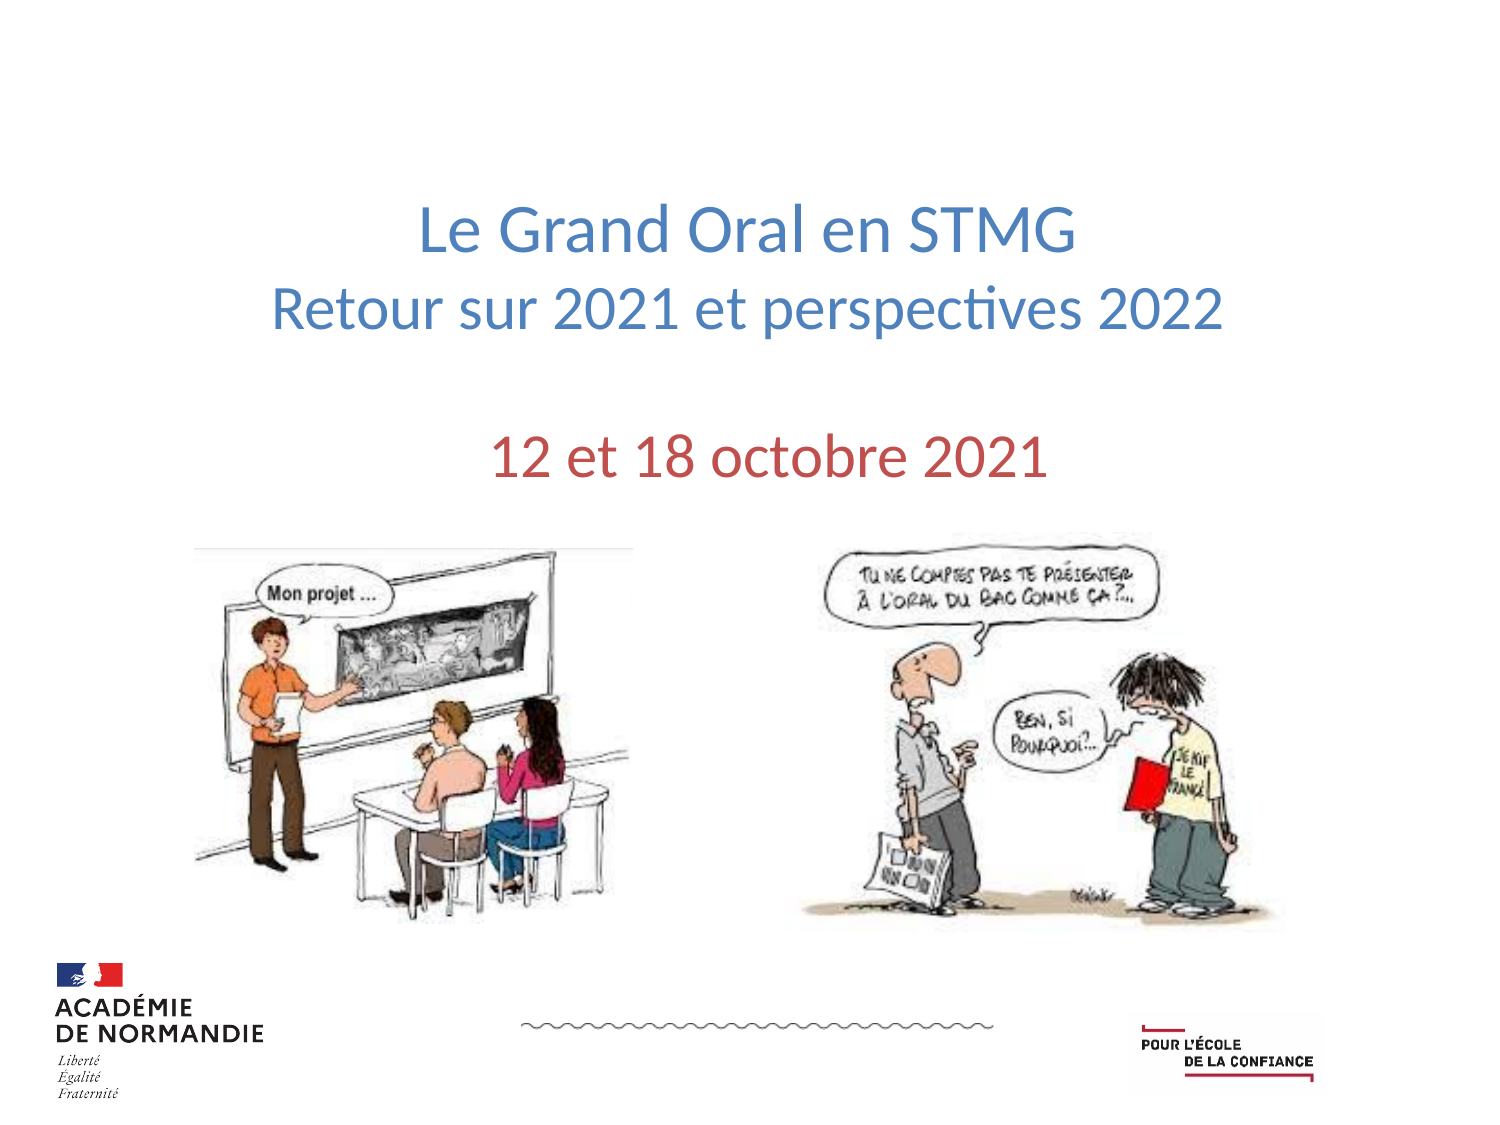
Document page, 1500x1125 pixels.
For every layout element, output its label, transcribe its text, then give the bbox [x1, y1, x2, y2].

picture [521, 1023, 994, 1030]
picture [1128, 1011, 1326, 1094]
picture [33, 939, 287, 1122]
picture [785, 531, 1321, 941]
title Le Grand Oral en STMG Retour sur 2021 et perspectives 2022 [21, 174, 1477, 350]
subtitle 12 et 18 octobre 2021 [194, 406, 1345, 498]
picture [194, 548, 633, 924]
